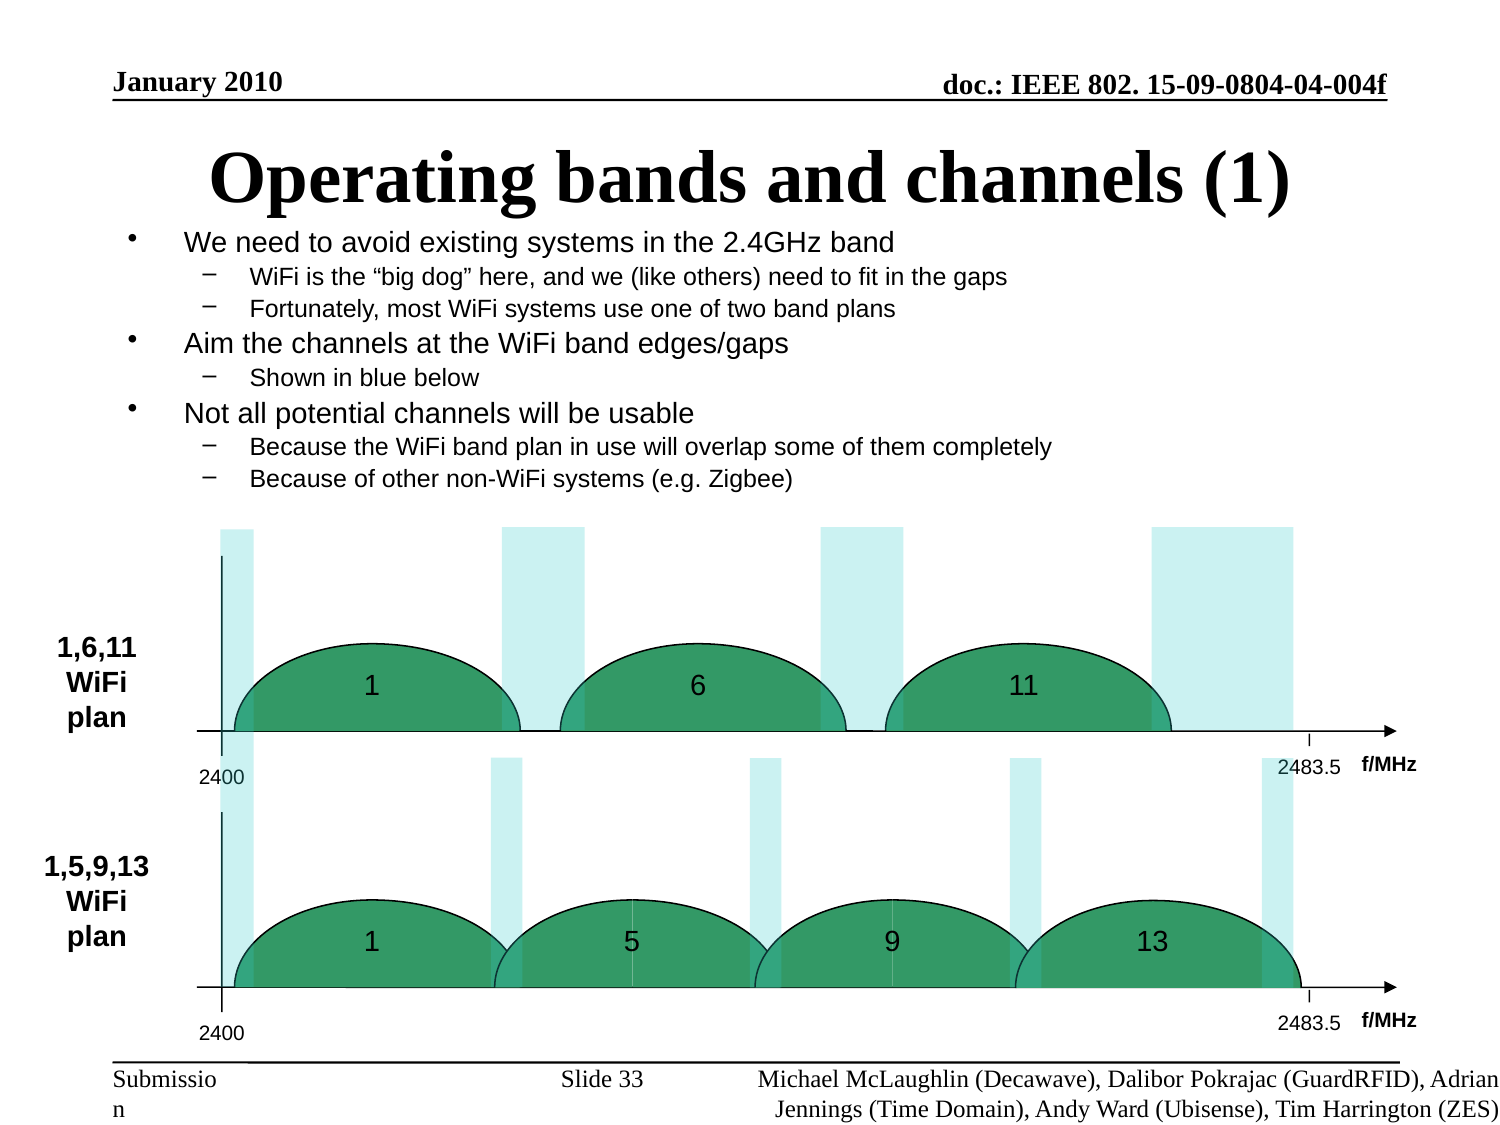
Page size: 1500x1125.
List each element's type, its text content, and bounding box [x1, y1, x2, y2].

text_box [501, 527, 585, 554]
text_box [220, 529, 254, 554]
title Operating bands and channels (1) [112, 112, 1388, 219]
text_box [820, 527, 904, 554]
list We need to avoid existing systems in the 2.4GHz band WiFi is the “big dog” here, and we (like others) need to fit in the gaps Fortunately, most WiFi systems use one of two band plans Aim the channels at the WiFi band edges/gaps Shown in blue below Not all potential channels will be usable Because the WiFi band plan in use will overlap some of them completely Because of other non-WiFi systems (e.g. Zigbee) [112, 219, 1420, 517]
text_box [21, 555, 1447, 1053]
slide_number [112, 61, 376, 98]
slide_number Slide 33 [558, 1061, 646, 1093]
text_box [1151, 527, 1294, 554]
footer Michael McLaughlin (Decawave), Dalibor Pokrajac (GuardRFID), Adrian Jennings (Time Domain), Andy Ward (Ubisense), Tim Harrington (ZES) [717, 1061, 1500, 1125]
